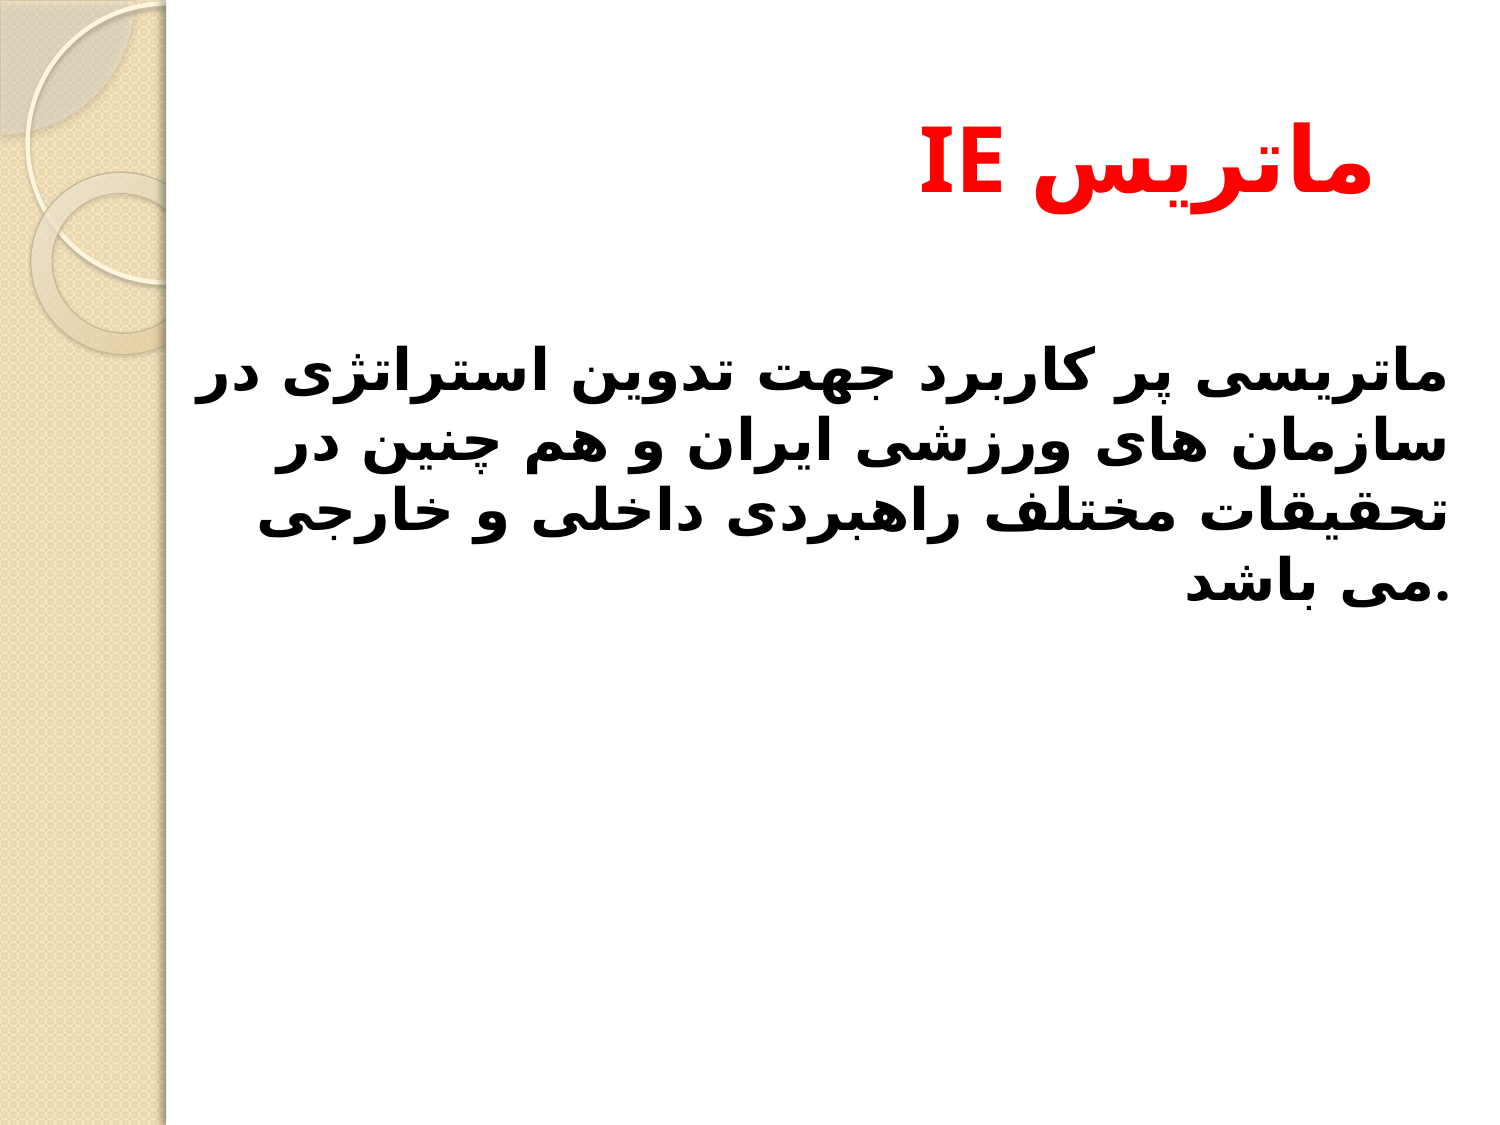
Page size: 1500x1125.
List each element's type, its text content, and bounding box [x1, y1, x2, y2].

list ماتریسی پر کاربرد جهت تدوین استراتژی در سازمان های ورزشی ایران و هم چنین در تحقیقات مختلف راهبردی داخلی و خارجی می باشد. [162, 324, 1466, 1113]
title IE ماتریس [162, 62, 1393, 250]
